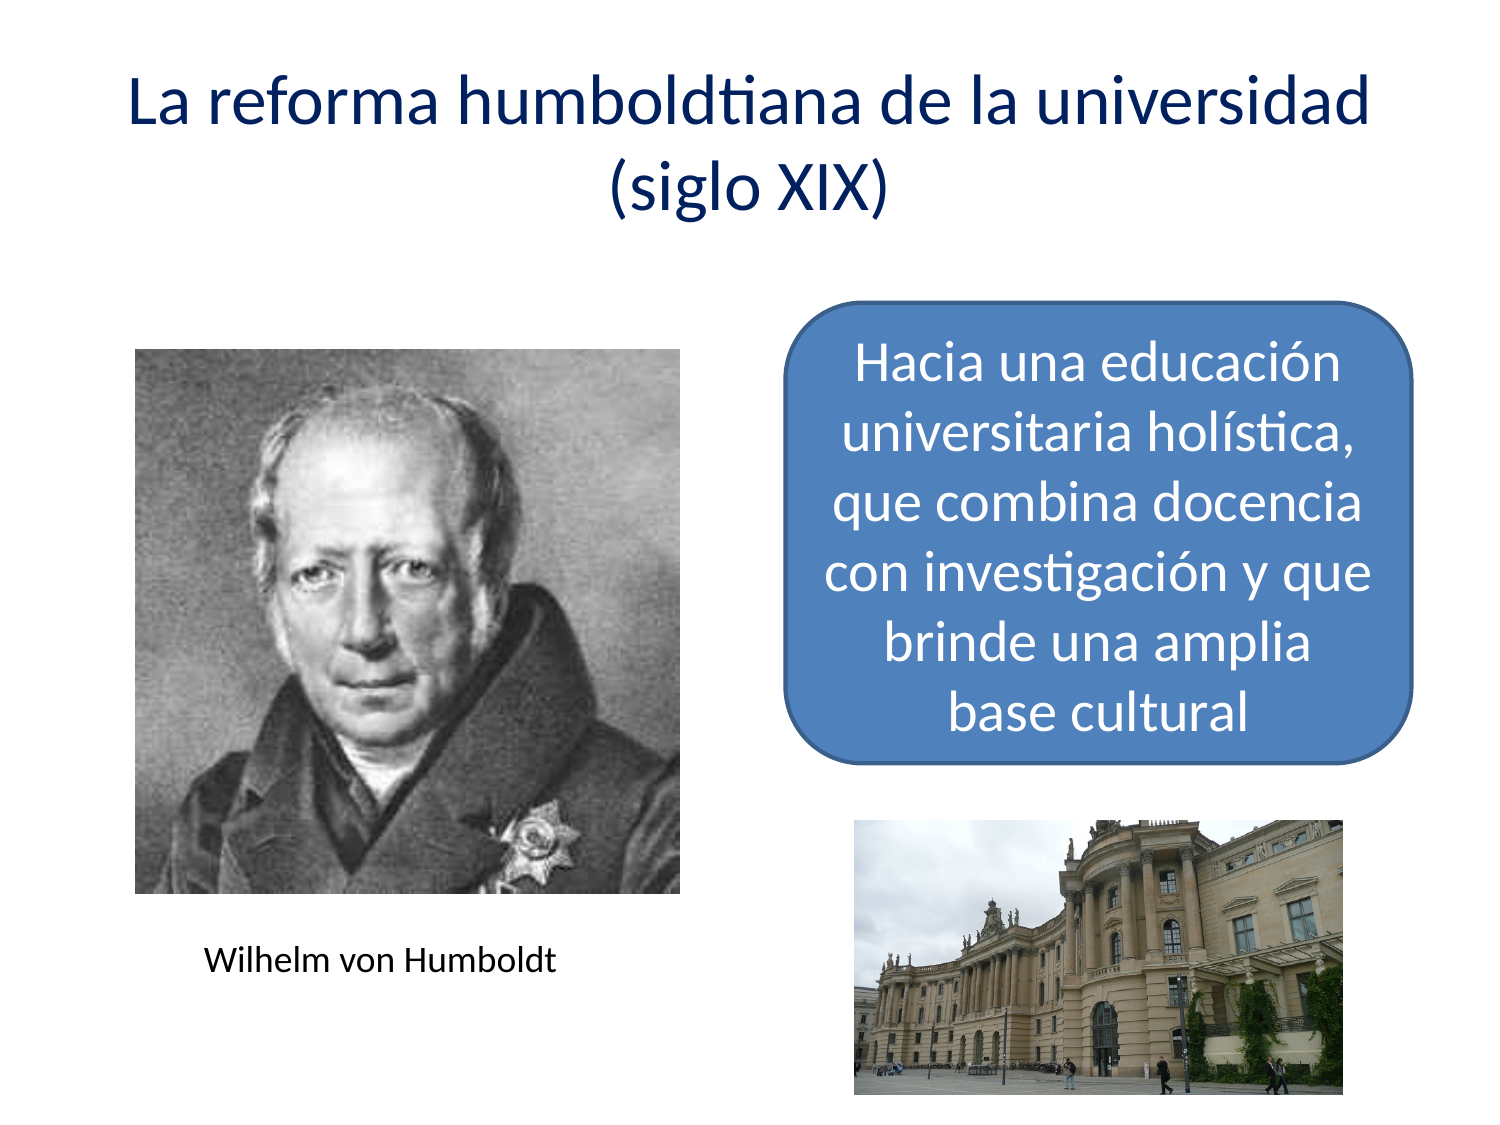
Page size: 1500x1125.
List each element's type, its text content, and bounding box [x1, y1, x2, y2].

picture [854, 819, 1343, 1095]
title La reforma humboldtiana de la universidad (siglo XIX) [75, 45, 1425, 233]
picture [135, 349, 680, 894]
text_box Wilhelm von Humboldt [189, 927, 573, 987]
text_box Hacia una educación universitaria holística, que combina docencia con investigación y que brinde una amplia base cultural [783, 300, 1414, 766]
